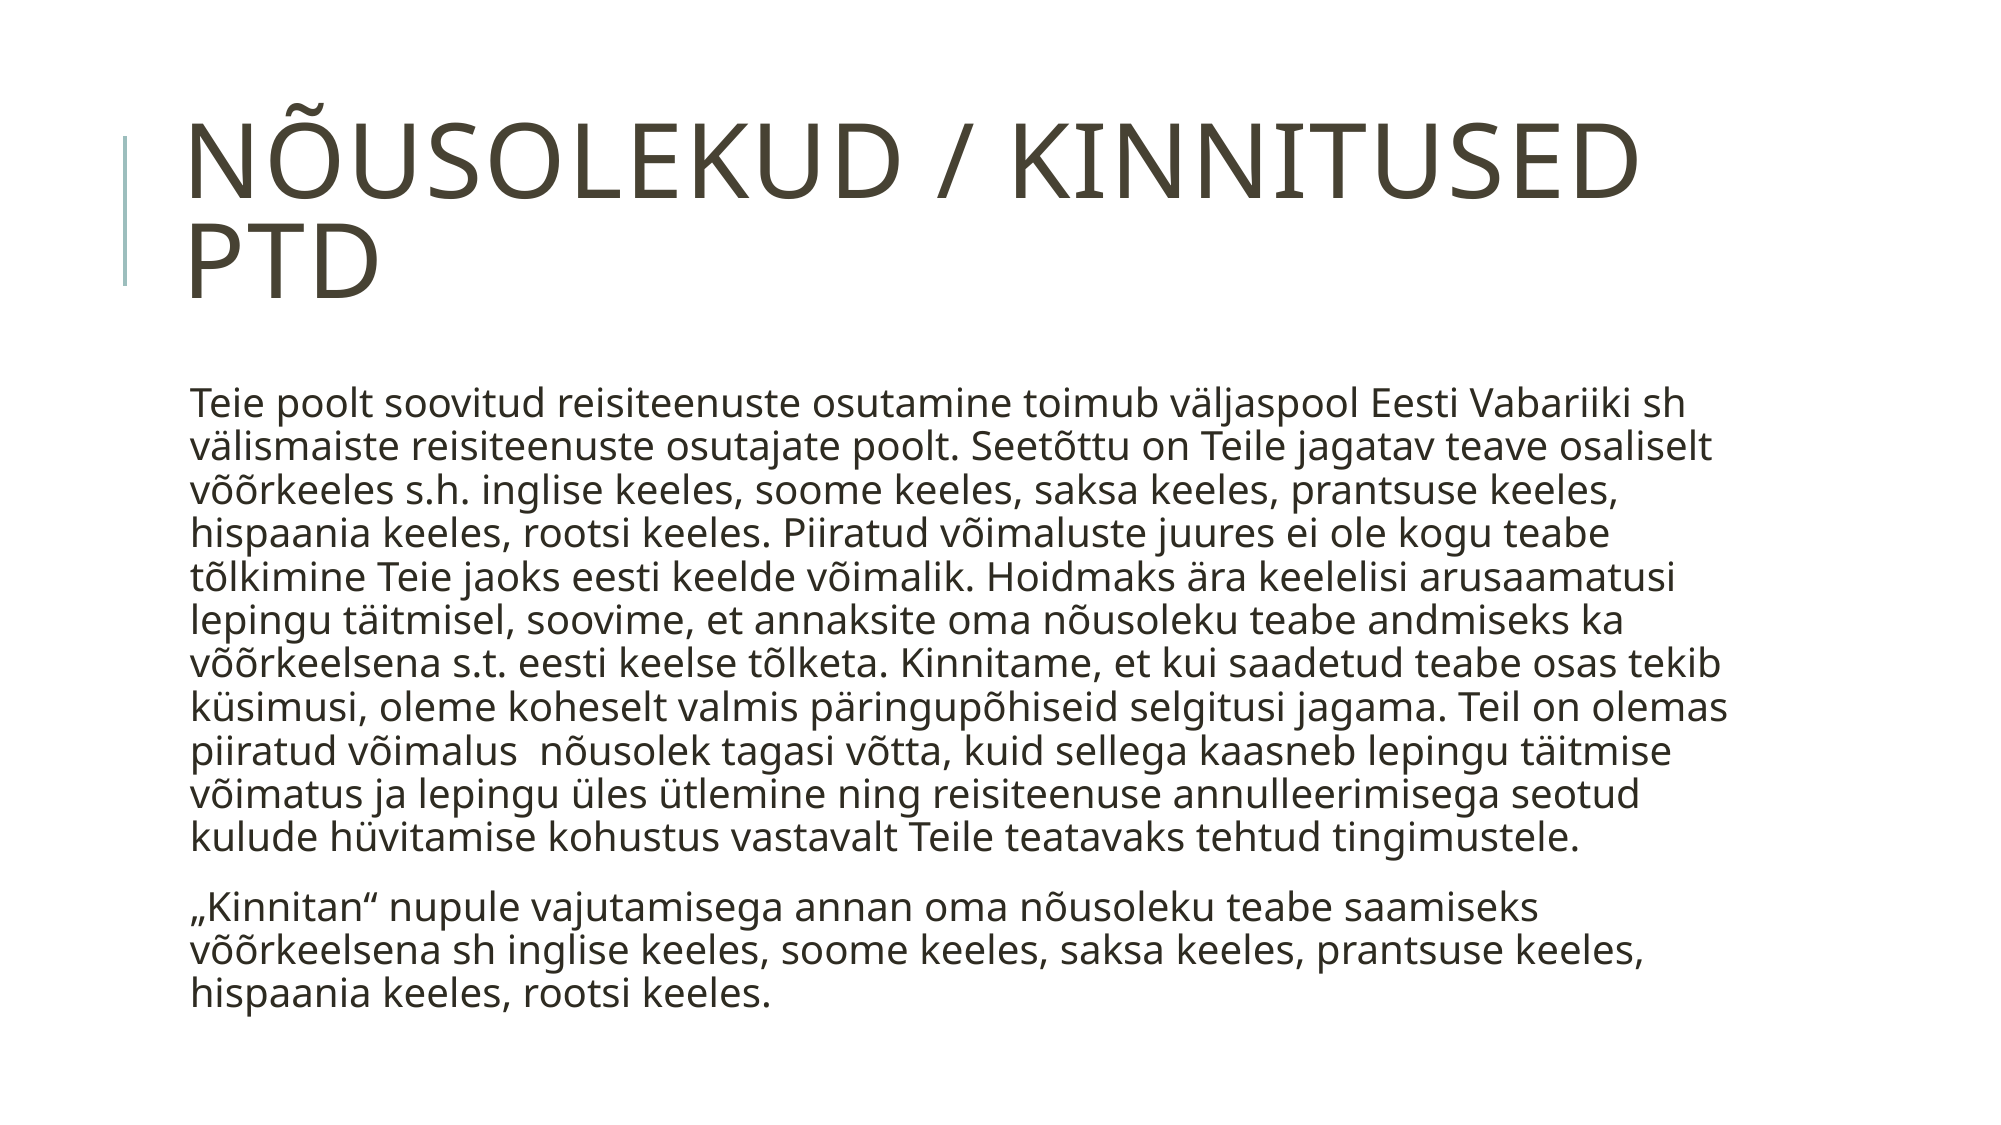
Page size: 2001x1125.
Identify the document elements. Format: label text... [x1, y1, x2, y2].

list Teie poolt soovitud reisiteenuste osutamine toimub väljaspool Eesti Vabariiki sh välismaiste reisiteenuste osutajate poolt. Seetõttu on Teile jagatav teave osaliselt võõrkeeles s.h. inglise keeles, soome keeles, saksa keeles, prantsuse keeles, hispaania keeles, rootsi keeles. Piiratud võimaluste juures ei ole kogu teabe tõlkimine Teie jaoks eesti keelde võimalik. Hoidmaks ära keelelisi arusaamatusi lepingu täitmisel, soovime, et annaksite oma nõusoleku teabe andmiseks ka võõrkeelsena s.t. eesti keelse tõlketa. Kinnitame, et kui saadetud teabe osas tekib küsimusi, oleme koheselt valmis päringupõhiseid selgitusi jagama. Teil on olemas piiratud võimalus nõusolek tagasi võtta, kuid sellega kaasneb lepingu täitmise võimatus ja lepingu üles ütlemine ning reisiteenuse annulleerimisega seotud kulude hüvitamise kohustus vastavalt Teile teatavaks tehtud tingimustele. „Kinnitan“ nupule vajutamisega annan oma nõusoleku teabe saamiseks võõrkeelsena sh inglise keeles, soome keeles, saksa keeles, prantsuse keeles, hispaania keeles, rootsi keeles. [168, 375, 1763, 1035]
title Nõusolekud / kinnitused ptd [168, 96, 1763, 342]
